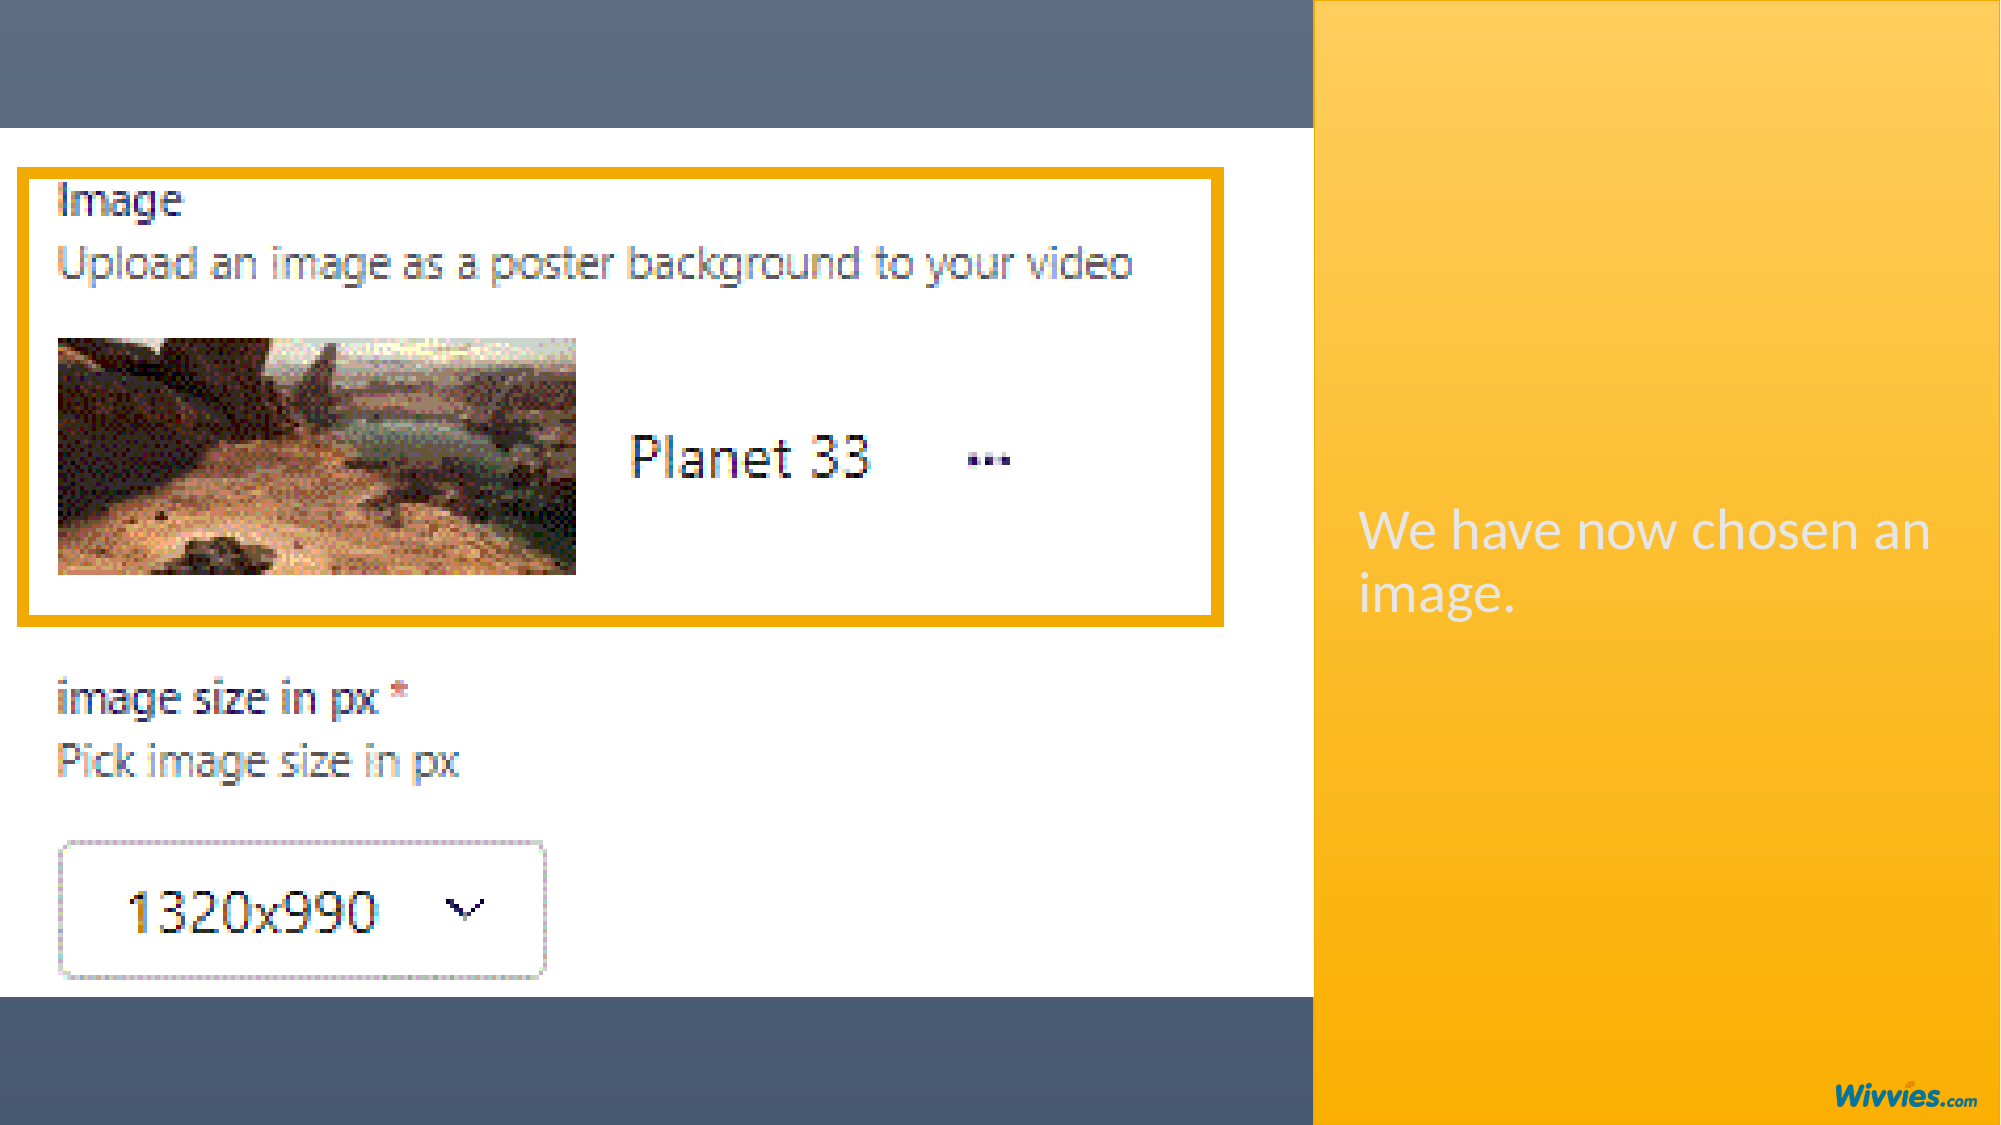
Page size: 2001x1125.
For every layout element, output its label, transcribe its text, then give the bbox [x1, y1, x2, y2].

list We have now chosen an image. [1314, 0, 2000, 1125]
picture [0, 0, 1314, 1125]
